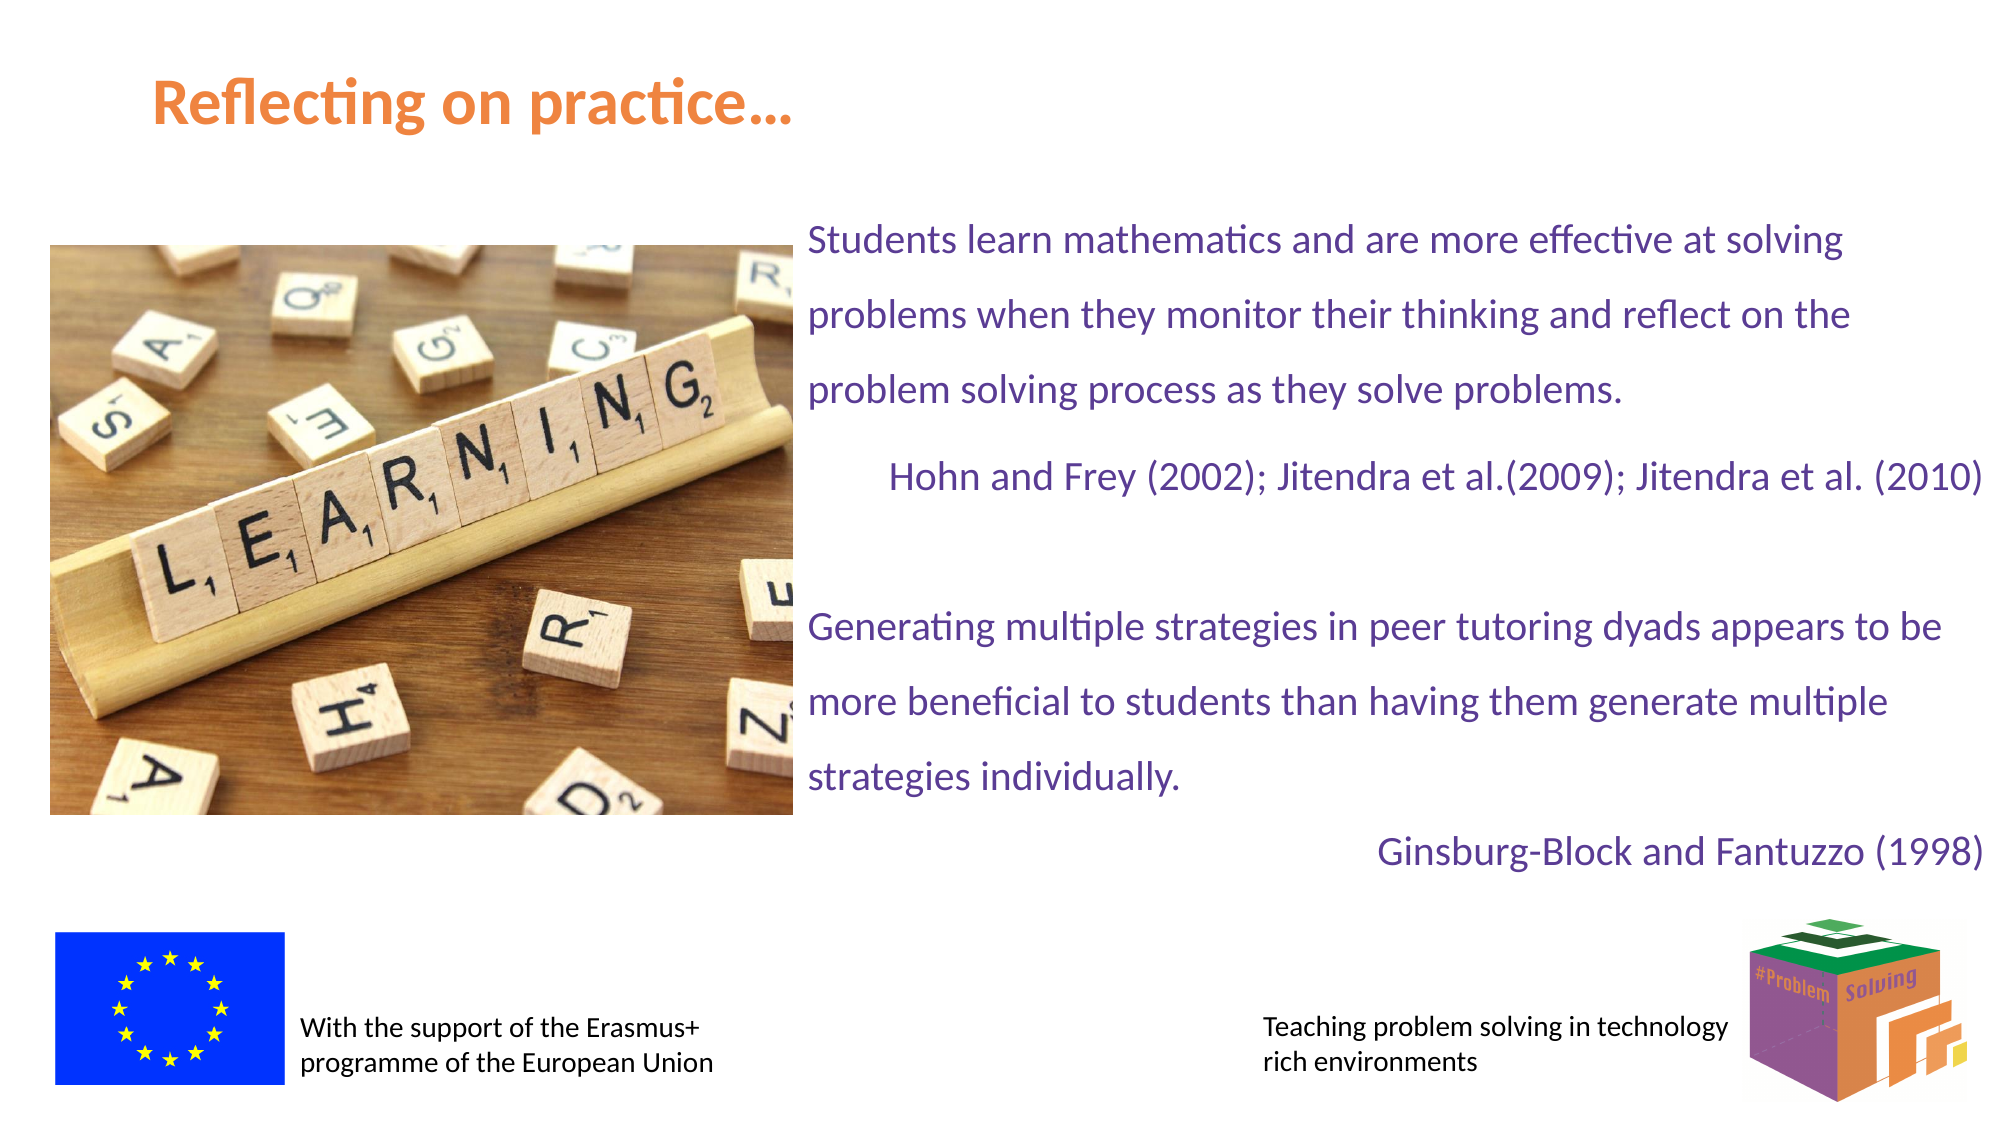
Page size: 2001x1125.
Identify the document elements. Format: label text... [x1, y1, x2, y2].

picture [55, 932, 285, 1085]
picture [49, 244, 793, 815]
picture [1742, 919, 1967, 1102]
title Reflecting on practice… [137, 59, 1863, 278]
text_box Students learn mathematics and are more effective at solving problems when they monitor their thinking and reflect on the problem solving process as they solve problems. Hohn and Frey (2002); Jitendra et al.(2009); Jitendra et al. (2010) Generating multiple strategies in peer tutoring dyads appears to be more beneficial to students than having them generate multiple strategies individually. Ginsburg-Block and Fantuzzo (1998) [792, 178, 2000, 882]
